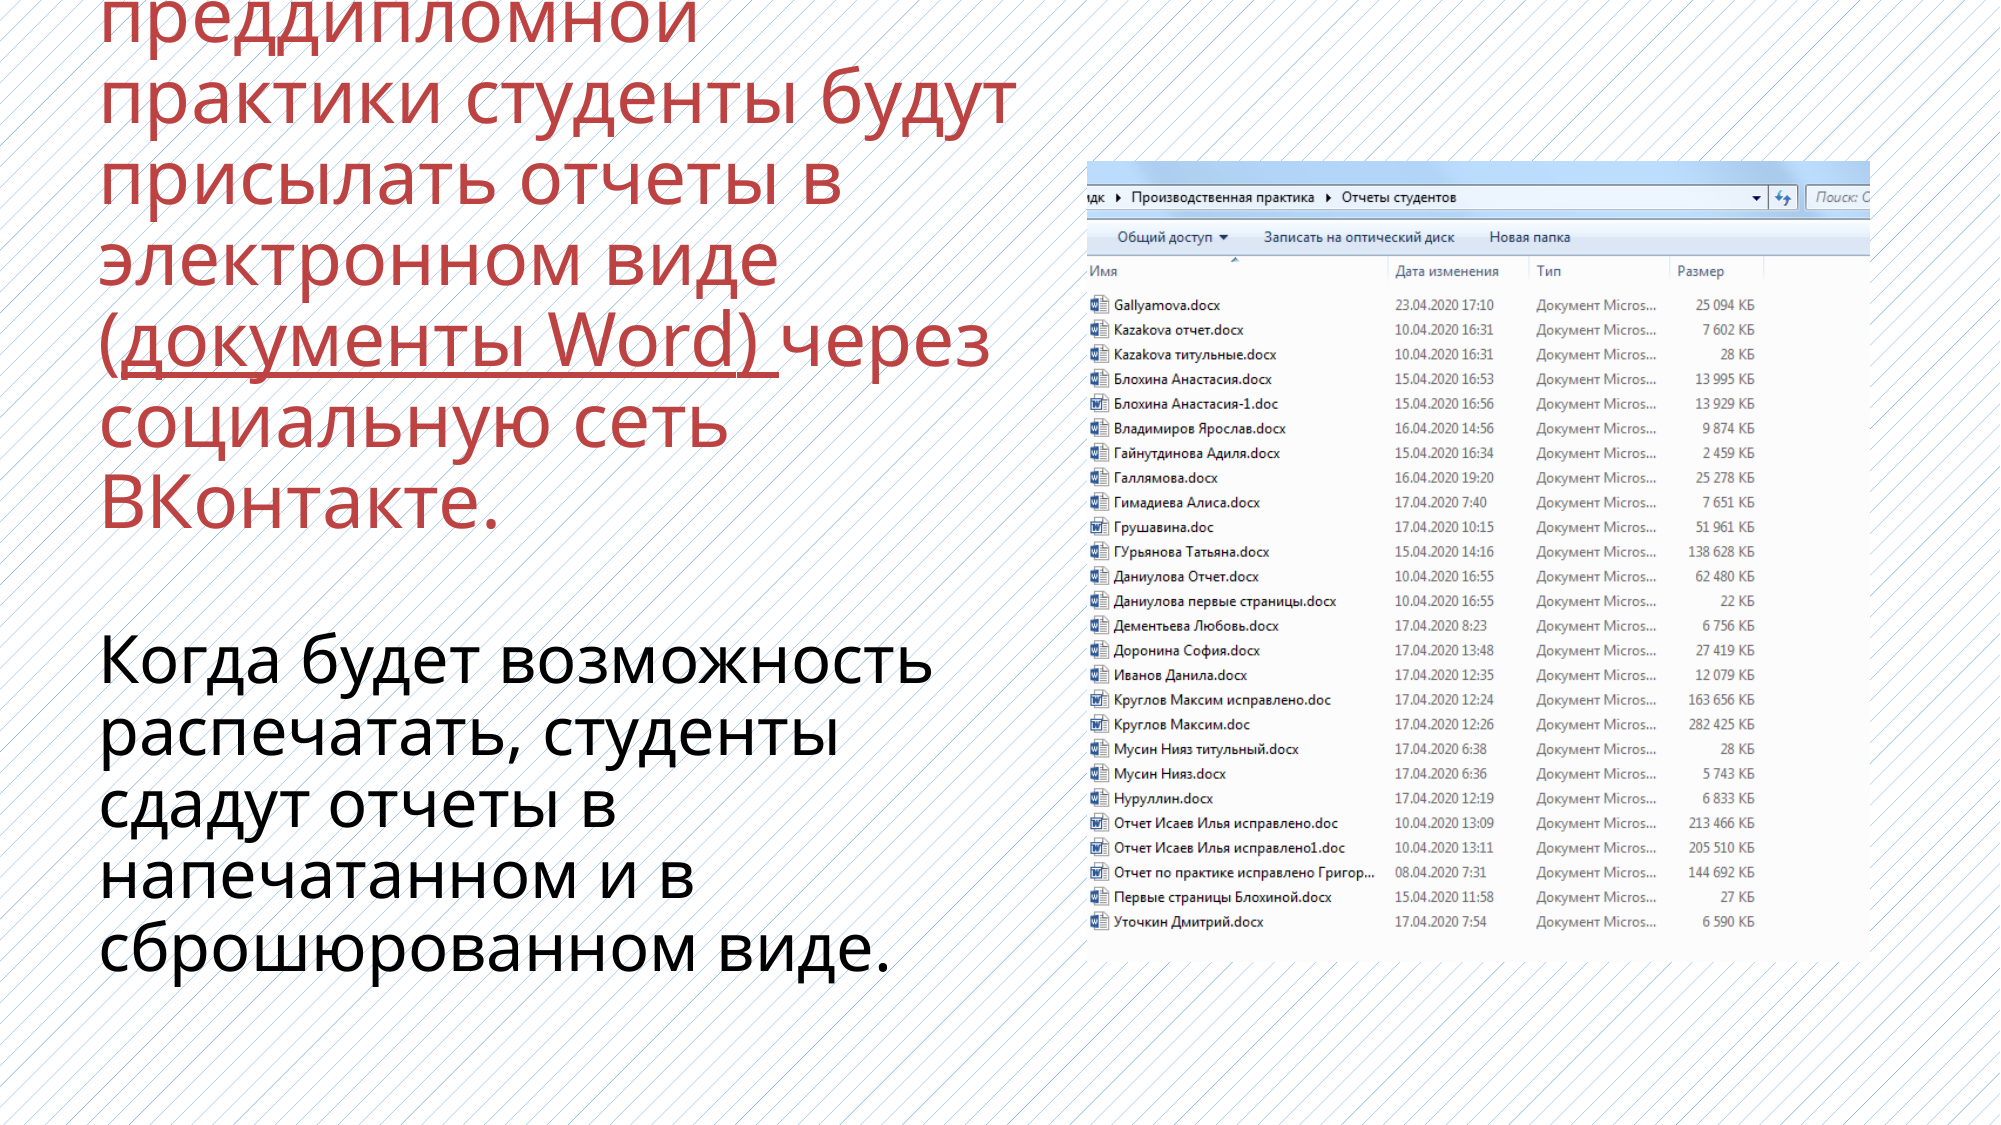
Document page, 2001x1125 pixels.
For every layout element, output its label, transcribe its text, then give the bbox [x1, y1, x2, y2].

title В последний день преддипломной практики студенты будут присылать отчеты в электронном виде (документы Word) через социальную сеть ВКонтакте. Когда будет возможность распечатать, студенты сдадут отчеты в напечатанном и в сброшюрованном виде. [83, 68, 1063, 993]
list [1087, 161, 1870, 962]
